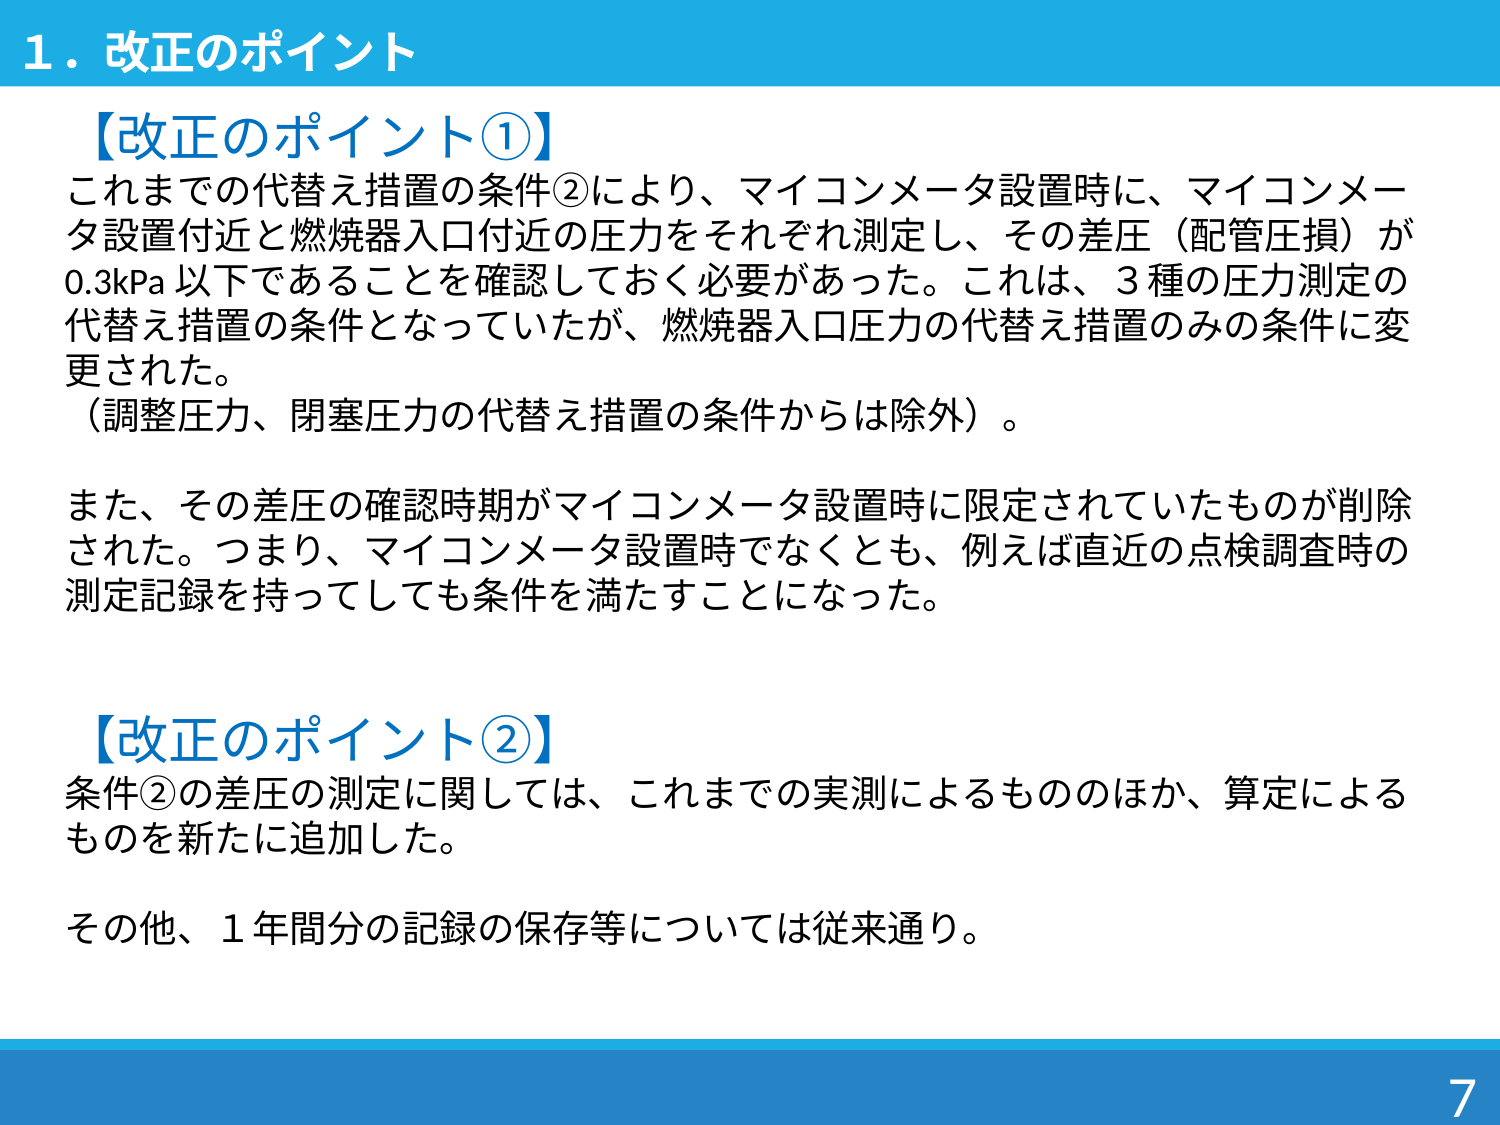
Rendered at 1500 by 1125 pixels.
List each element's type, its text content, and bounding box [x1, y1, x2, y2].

title １．改正のポイント [0, 0, 1500, 87]
text_box 【改正のポイント①】 これまでの代替え措置の条件②により、マイコンメータ設置時に、マイコンメータ設置付近と燃焼器入口付近の圧力をそれぞれ測定し、その差圧（配管圧損）が0.3kPa以下であることを確認しておく必要があった。これは、３種の圧力測定の代替え措置の条件となっていたが、燃焼器入口圧力の代替え措置のみの条件に変更された。 （調整圧力、閉塞圧力の代替え措置の条件からは除外）。 また、その差圧の確認時期がマイコンメータ設置時に限定されていたものが削除された。つまり、マイコンメータ設置時でなくとも、例えば直近の点検調査時の測定記録を持ってしても条件を満たすことになった。 【改正のポイント②】 条件②の差圧の測定に関しては、これまでの実測によるもののほか、算定によるものを新たに追加した。 その他、１年間分の記録の保存等については従来通り。 [49, 97, 1451, 957]
slide_number 7 [1330, 1064, 1493, 1125]
